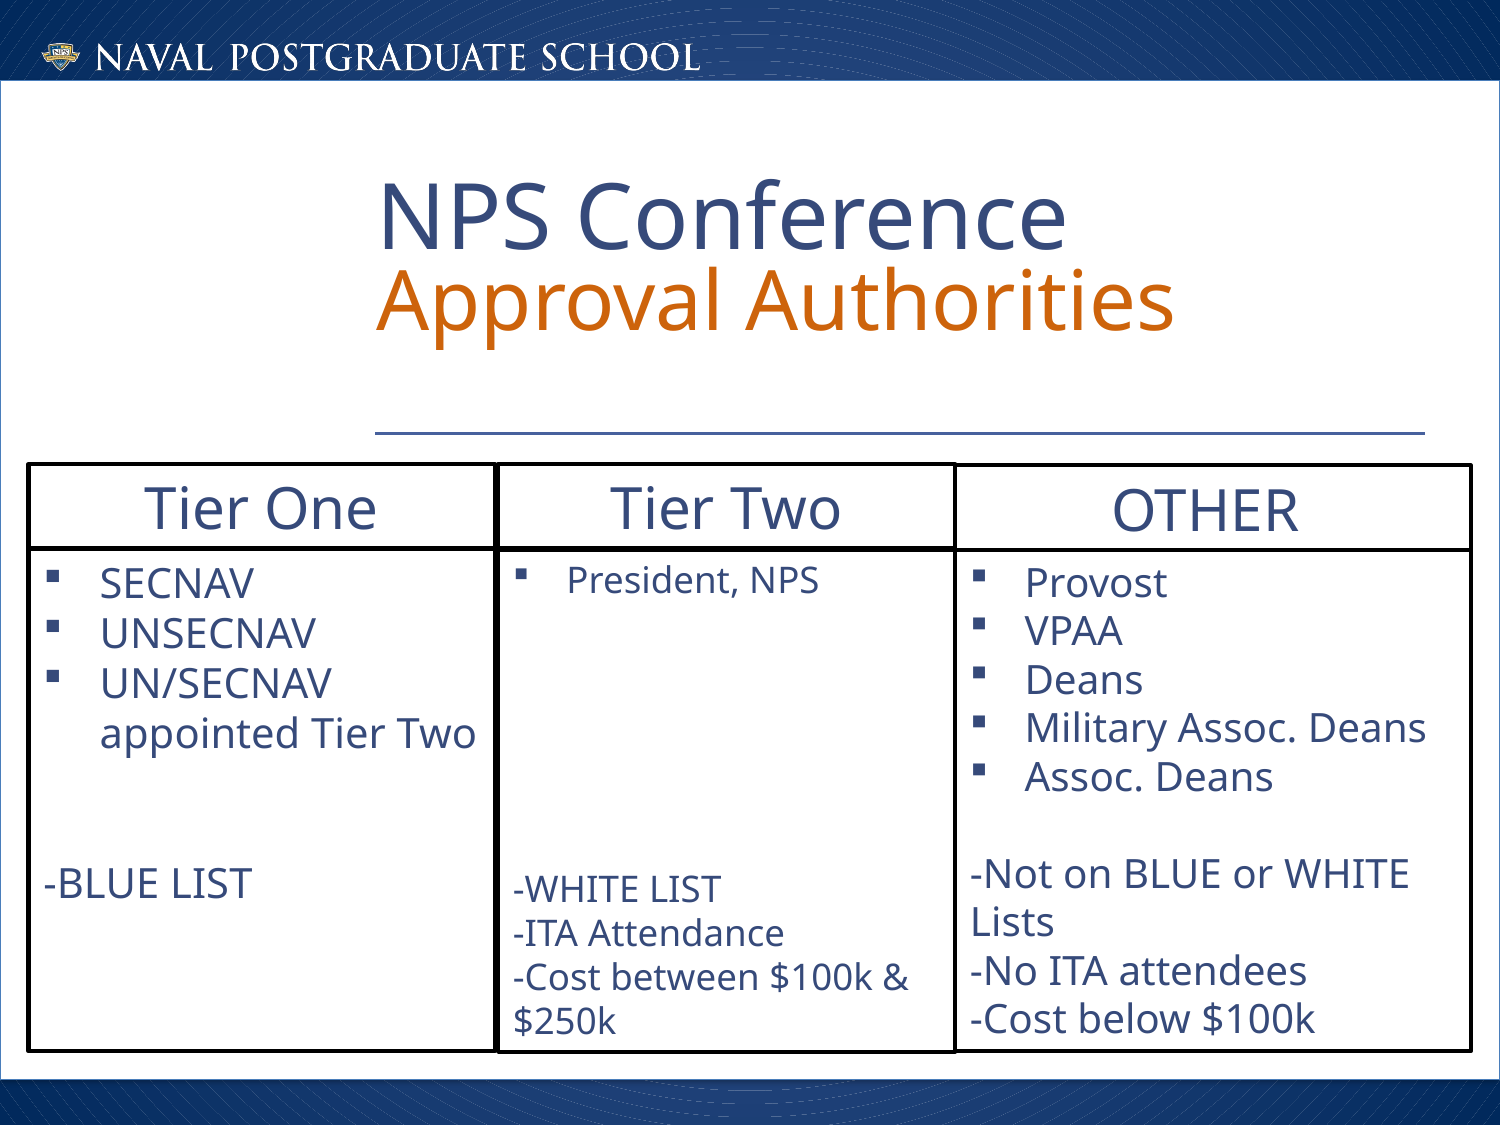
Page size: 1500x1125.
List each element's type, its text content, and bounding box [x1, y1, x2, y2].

text_box Tier Two [496, 462, 957, 551]
text_box President, NPS -WHITE LIST -ITA Attendance -Cost between $100k & $250k [496, 551, 957, 1054]
list SECNAV UNSECNAV UN/SECNAV appointed Tier Two -BLUE LIST [26, 551, 496, 1053]
text_box OTHER [953, 463, 1473, 552]
list Tier One [26, 462, 496, 551]
list Provost VPAA Deans Military Assoc. Deans Assoc. Deans -Not on BLUE or WHITE Lists -No ITA attendees -Cost below $100k [957, 552, 1473, 1053]
picture [41, 43, 700, 71]
title NPS Conference Approval Authorities [361, 152, 1425, 373]
